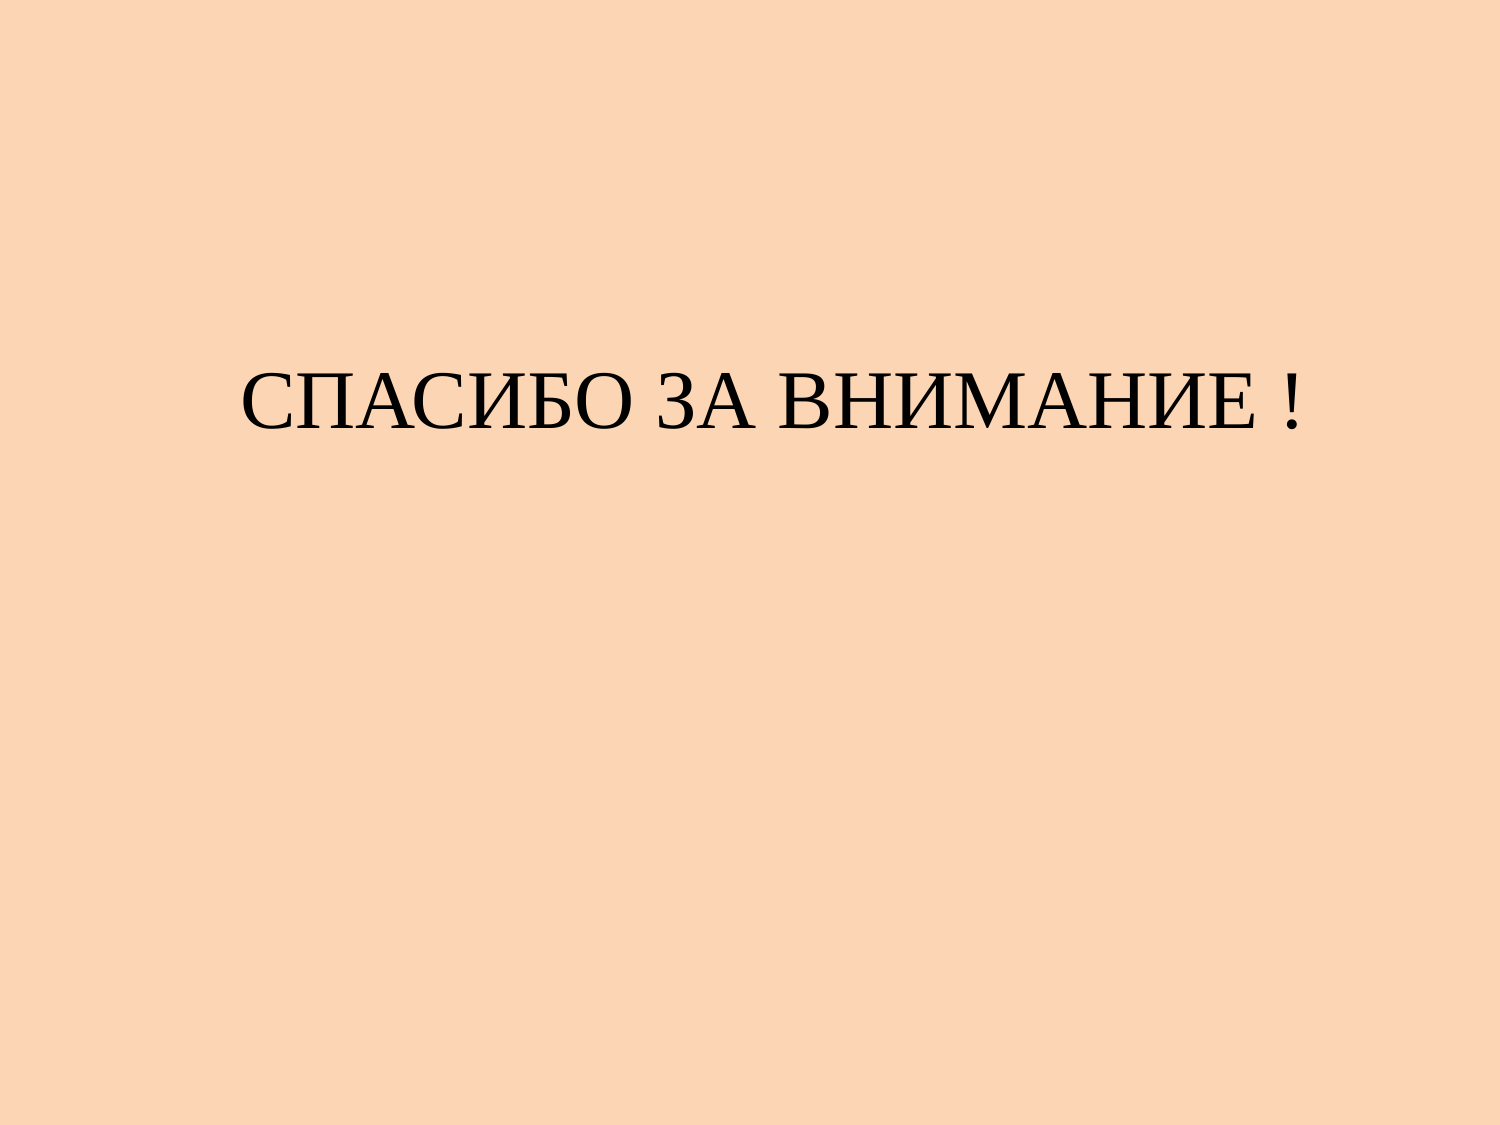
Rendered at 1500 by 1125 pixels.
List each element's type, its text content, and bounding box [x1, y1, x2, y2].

text_box СПАСИБО ЗА ВНИМАНИЕ ! [194, 338, 1353, 453]
